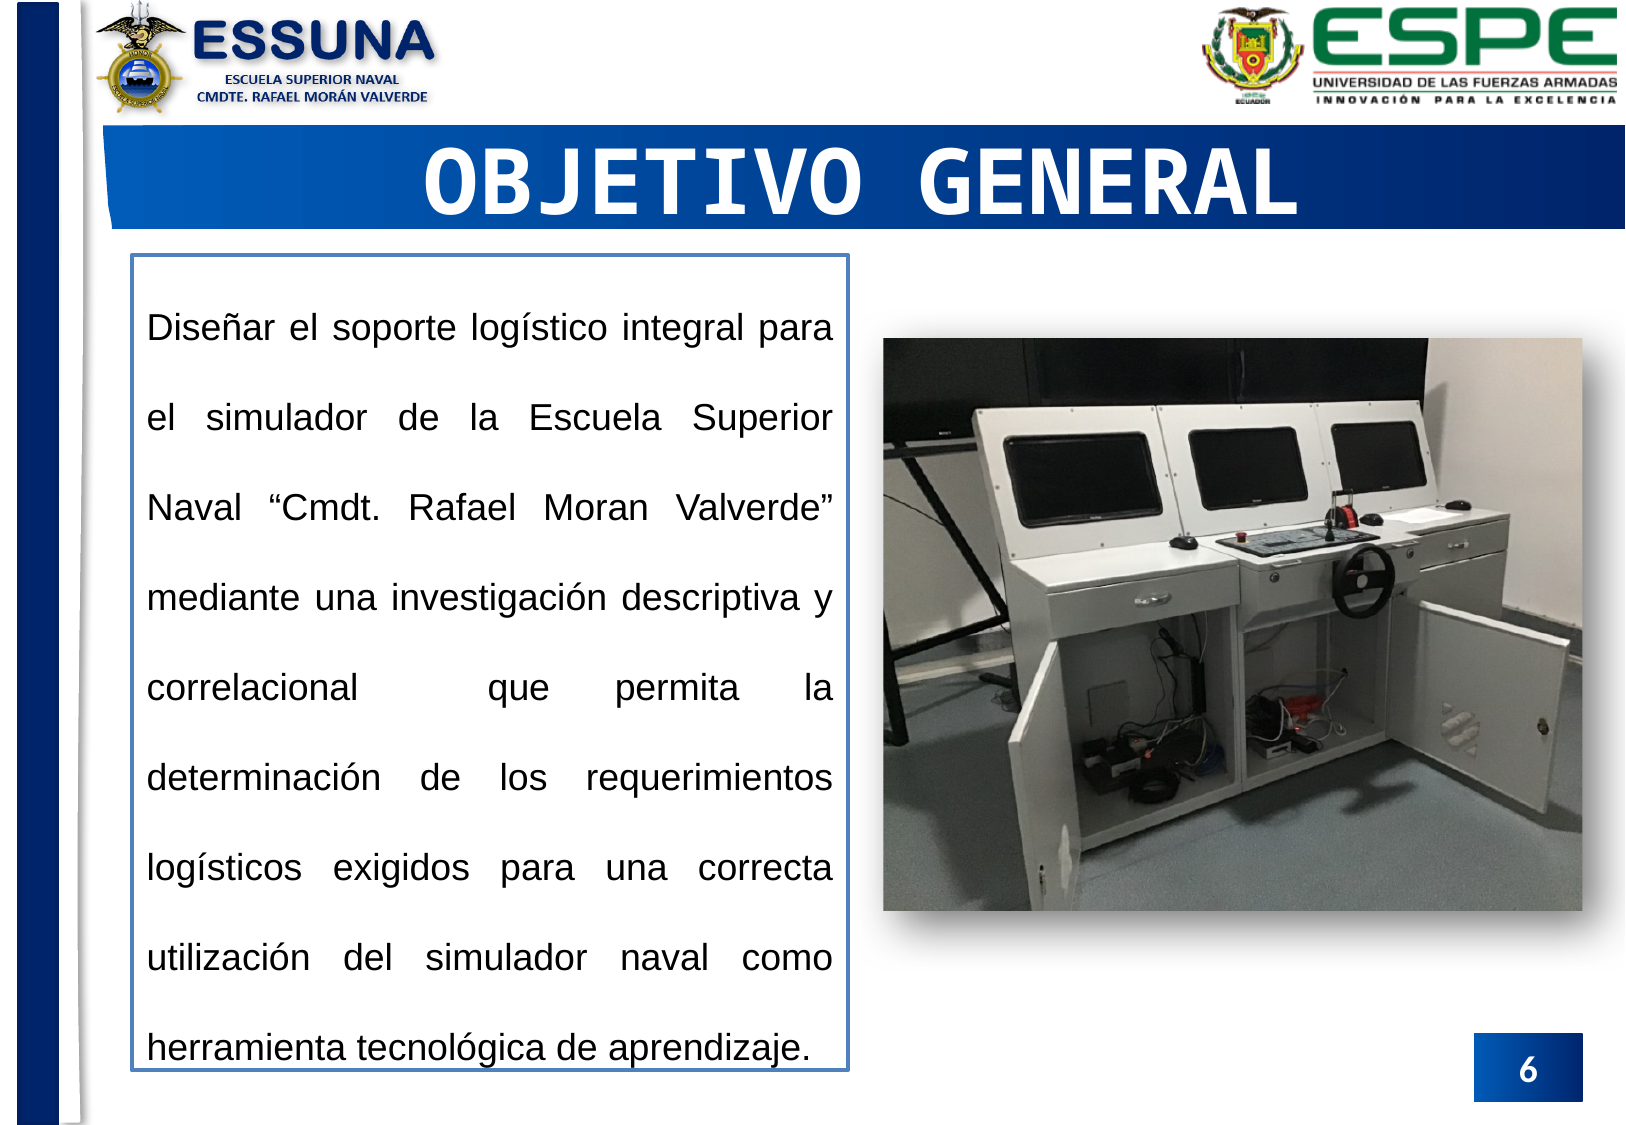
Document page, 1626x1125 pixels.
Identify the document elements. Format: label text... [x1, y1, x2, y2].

text_box OBJETIVO GENERAL [100, 123, 1625, 232]
text_box Diseñar el soporte logístico integral para el simulador de la Escuela Superior Naval “Cmdt. Rafael Moran Valverde” mediante una investigación descriptiva y correlacional que permita la determinación de los requerimientos logísticos exigidos para una correcta utilización del simulador naval como herramienta tecnológica de aprendizaje. [130, 253, 850, 1072]
slide_number 6 [1472, 1032, 1585, 1103]
picture [883, 337, 1583, 912]
picture [91, 0, 478, 114]
picture [1202, 7, 1617, 104]
